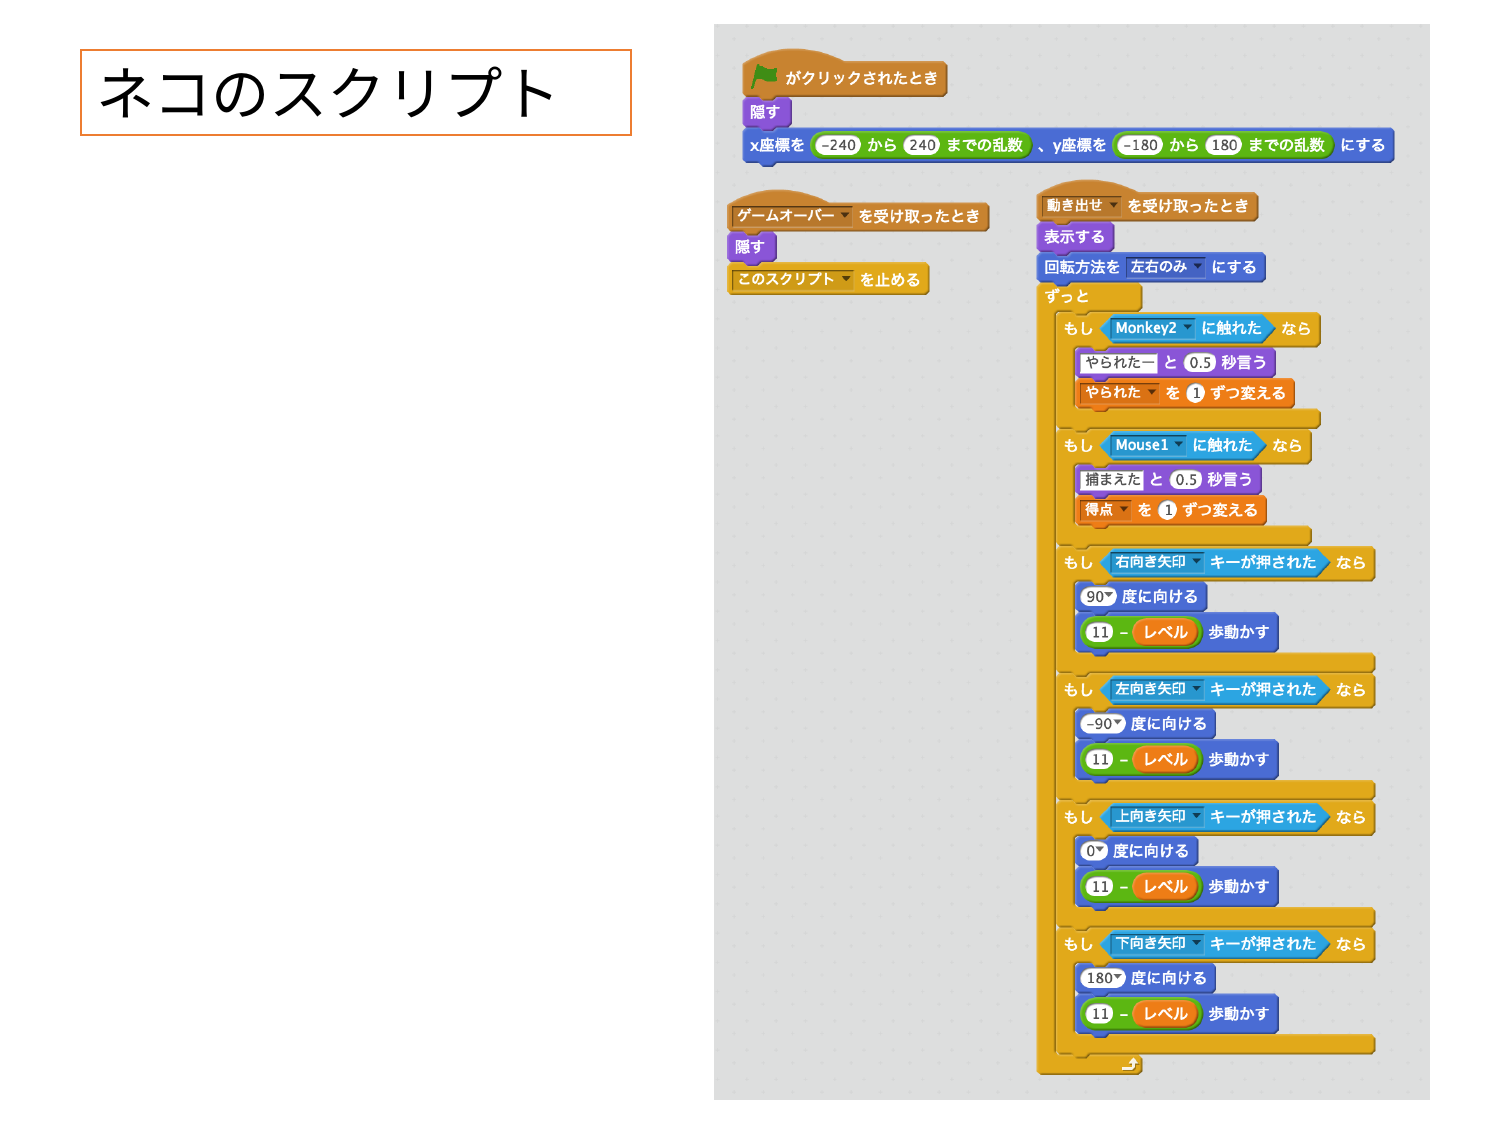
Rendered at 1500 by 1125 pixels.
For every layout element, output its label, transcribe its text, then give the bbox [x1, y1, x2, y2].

text_box ネコのスクリプト [80, 49, 632, 136]
picture [714, 24, 1430, 1100]
